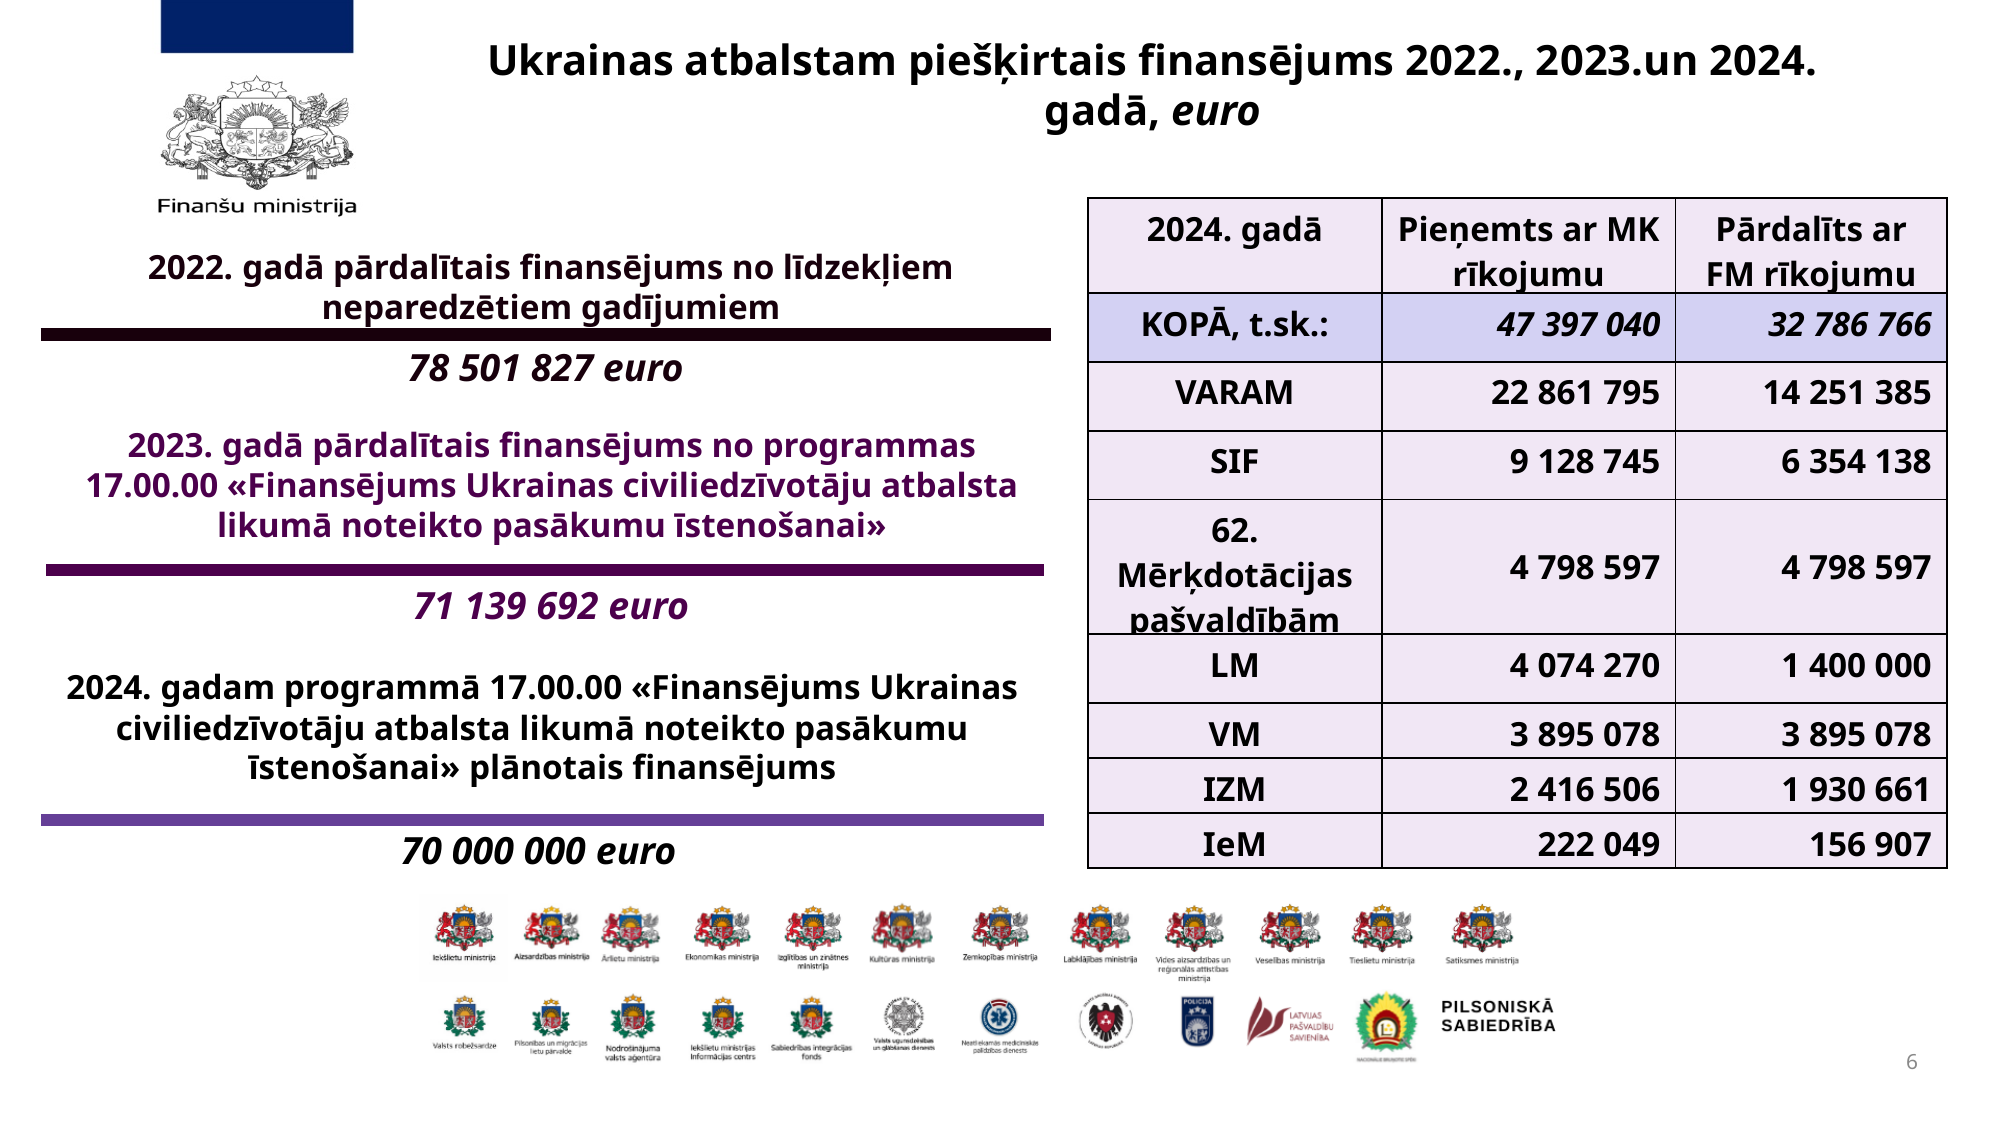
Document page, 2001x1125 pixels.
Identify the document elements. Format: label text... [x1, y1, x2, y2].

table_cell 3 895 078 [1383, 704, 1675, 757]
table_cell 9 128 745 [1383, 432, 1675, 499]
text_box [17, 238, 1068, 881]
picture [0, 0, 2001, 1125]
table_cell VM [1089, 704, 1381, 757]
table_cell 222 049 [1383, 814, 1675, 867]
table_header Pieņemts ar MK rīkojumu [1383, 199, 1675, 292]
table_cell 3 895 078 [1676, 704, 1946, 757]
table_cell KOPĀ, t.sk.: [1089, 294, 1381, 361]
table_cell 6 354 138 [1676, 432, 1946, 499]
table_cell 4 798 597 [1383, 500, 1675, 633]
table_cell 156 907 [1676, 814, 1946, 867]
table_cell LM [1089, 635, 1381, 702]
title Ukrainas atbalstam piešķirtais finansējums 2022., 2023.un 2024. gadā, euro [463, 25, 1843, 133]
table_cell IeM [1089, 814, 1381, 867]
table_cell SIF [1089, 432, 1381, 499]
table_cell 4 798 597 [1676, 500, 1946, 633]
text_box 6 [1839, 1037, 1934, 1088]
table_header 2024. gadā [1089, 199, 1381, 292]
table_cell VARAM [1089, 363, 1381, 430]
table_cell 1 400 000 [1676, 635, 1946, 702]
table_cell 47 397 040 [1383, 294, 1675, 361]
table_header Pārdalīts ar FM rīkojumu [1676, 199, 1946, 292]
table_cell IZM [1089, 759, 1381, 812]
table_cell 1 930 661 [1676, 759, 1946, 812]
table_cell 62. Mērķdotācijas pašvaldībām [1089, 500, 1381, 633]
table_cell 4 074 270 [1383, 635, 1675, 702]
table_cell 22 861 795 [1383, 363, 1675, 430]
table_cell 14 251 385 [1676, 363, 1946, 430]
table_cell 2 416 506 [1383, 759, 1675, 812]
table_cell 32 786 766 [1676, 294, 1946, 361]
